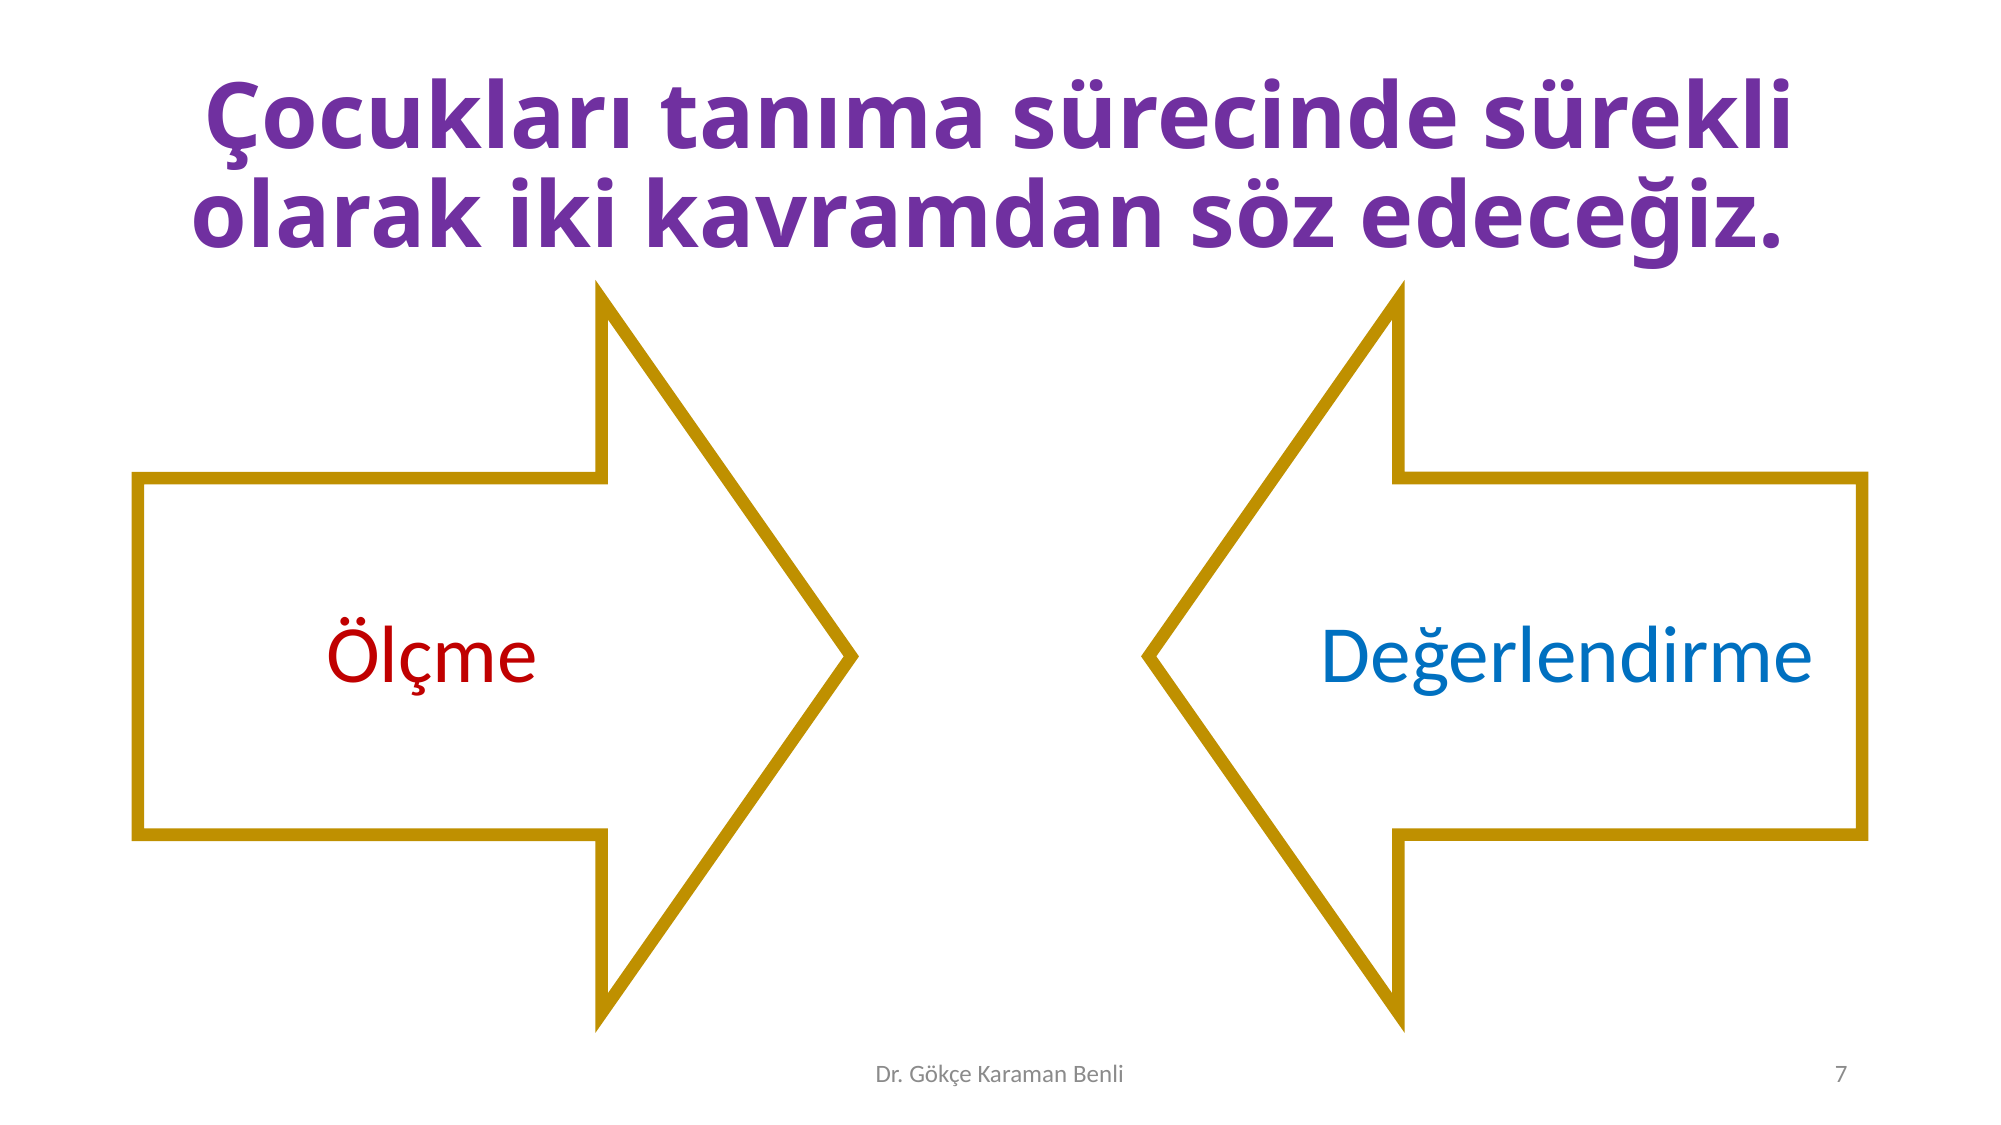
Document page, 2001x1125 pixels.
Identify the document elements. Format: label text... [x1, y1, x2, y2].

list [137, 299, 1863, 1014]
slide_number 7 [1412, 1042, 1863, 1103]
title Çocukları tanıma sürecinde sürekli olarak iki kavramdan söz edeceğiz. [137, 59, 1863, 278]
footer Dr. Gökçe Karaman Benli [662, 1042, 1338, 1103]
